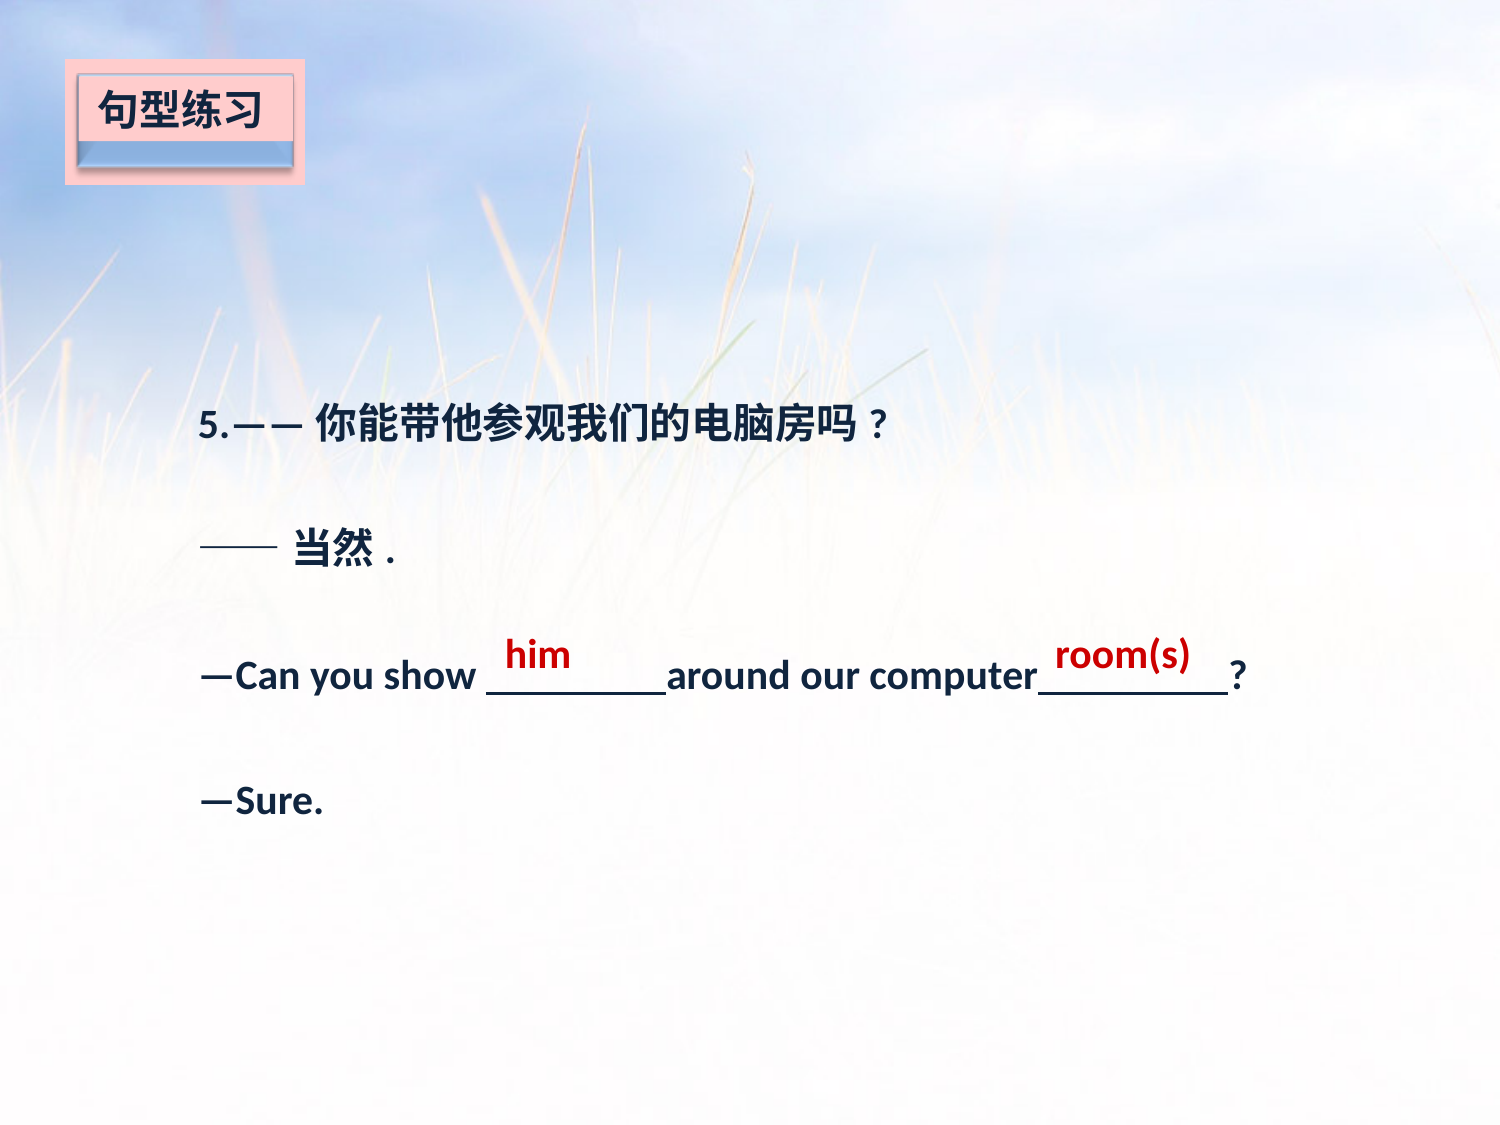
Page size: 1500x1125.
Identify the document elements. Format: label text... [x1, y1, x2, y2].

text_box room(s) [1030, 619, 1244, 684]
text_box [64, 58, 306, 186]
text_box him [490, 618, 644, 684]
text_box 5.——你能带他参观我们的电脑房吗? ——当然. —Can you show around our computer ? —Sure. [183, 389, 1376, 830]
picture [0, 0, 1500, 1125]
